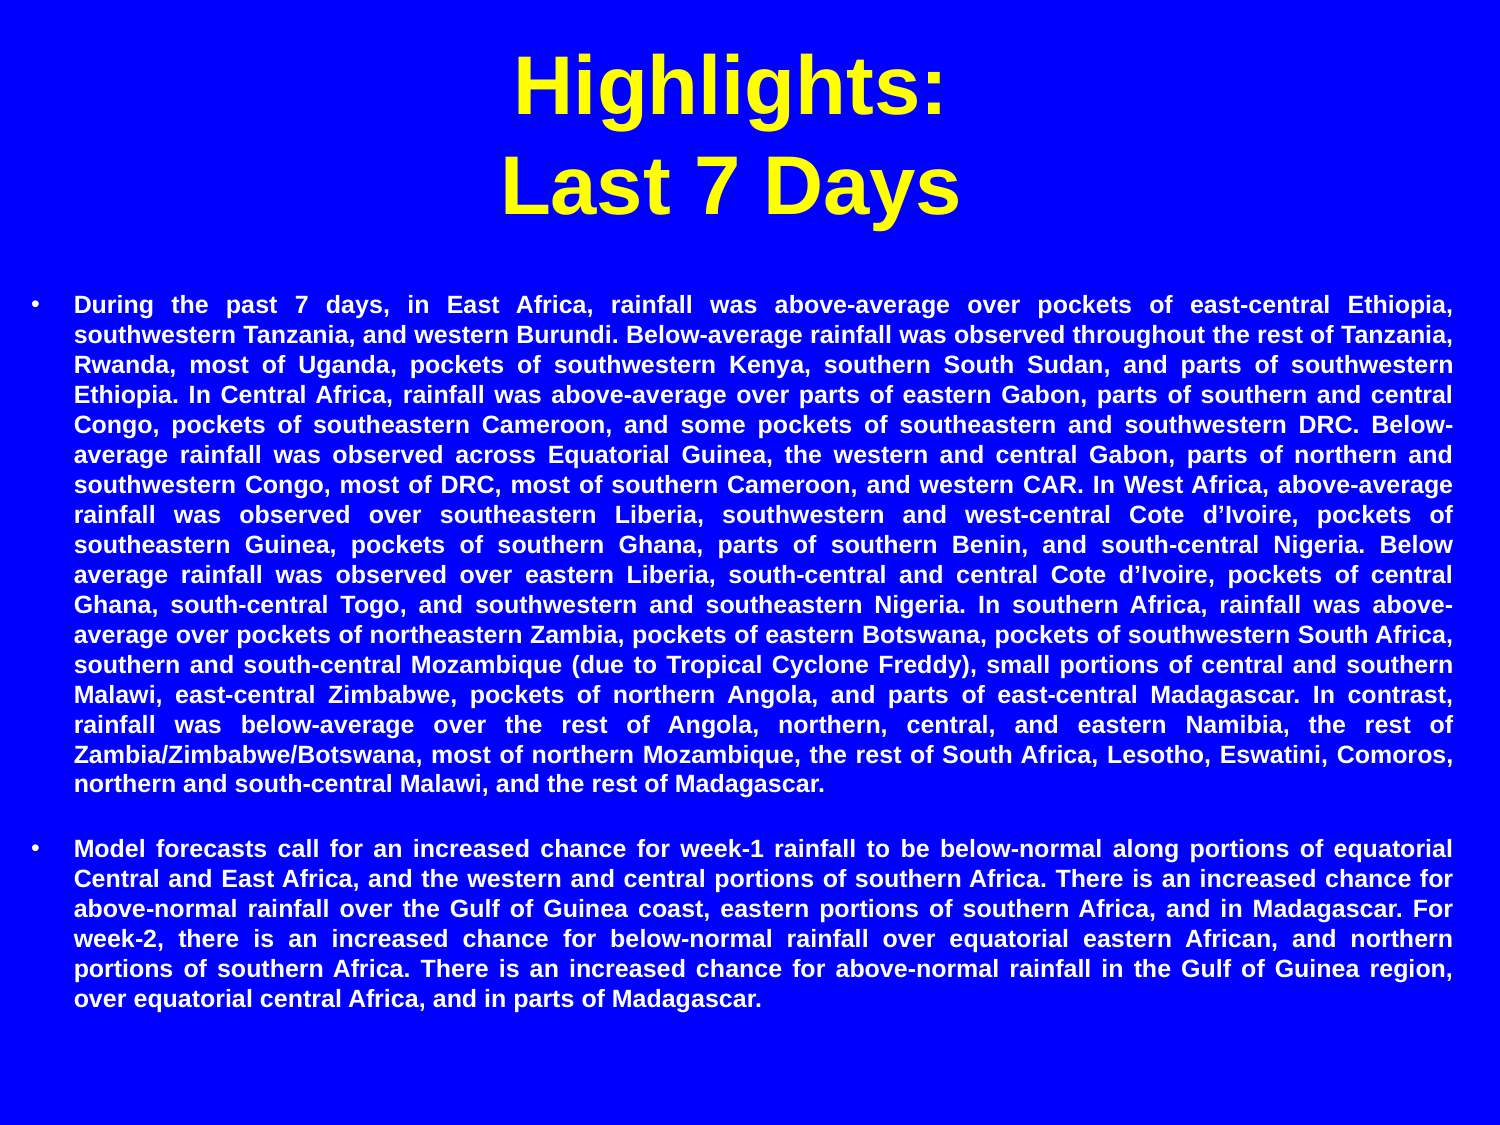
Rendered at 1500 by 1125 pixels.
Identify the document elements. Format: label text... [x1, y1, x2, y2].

text_box During the past 7 days, in East Africa, rainfall was above-average over pockets of east-central Ethiopia, southwestern Tanzania, and western Burundi. Below-average rainfall was observed throughout the rest of Tanzania, Rwanda, most of Uganda, pockets of southwestern Kenya, southern South Sudan, and parts of southwestern Ethiopia. In Central Africa, rainfall was above-average over parts of eastern Gabon, parts of southern and central Congo, pockets of southeastern Cameroon, and some pockets of southeastern and southwestern DRC. Below-average rainfall was observed across Equatorial Guinea, the western and central Gabon, parts of northern and southwestern Congo, most of DRC, most of southern Cameroon, and western CAR. In West Africa, above-average rainfall was observed over southeastern Liberia, southwestern and west-central Cote d’Ivoire, pockets of southeastern Guinea, pockets of southern Ghana, parts of southern Benin, and south-central Nigeria. Below average rainfall was observed over eastern Liberia, south-central and central Cote d’Ivoire, pockets of central Ghana, south-central Togo, and southwestern and southeastern Nigeria. In southern Africa, rainfall was above-average over pockets of northeastern Zambia, pockets of eastern Botswana, pockets of southwestern South Africa, southern and south-central Mozambique (due to Tropical Cyclone Freddy), small portions of central and southern Malawi, east-central Zimbabwe, pockets of northern Angola, and parts of east-central Madagascar. In contrast, rainfall was below-average over the rest of Angola, northern, central, and eastern Namibia, the rest of Zambia/Zimbabwe/Botswana, most of northern Mozambique, the rest of South Africa, Lesotho, Eswatini, Comoros, northern and south-central Malawi, and the rest of Madagascar. Model forecasts call for an increased chance for week-1 rainfall to be below-normal along portions of equatorial Central and East Africa, and the western and central portions of southern Africa. There is an increased chance for above-normal rainfall over the Gulf of Guinea coast, eastern portions of southern Africa, and in Madagascar. For week-2, there is an increased chance for below-normal rainfall over equatorial eastern African, and northern portions of southern Africa. There is an increased chance for above-normal rainfall in the Gulf of Guinea region, over equatorial central Africa, and in parts of Madagascar. [11, 251, 1472, 1007]
title Highlights: Last 7 Days [137, 37, 1325, 225]
